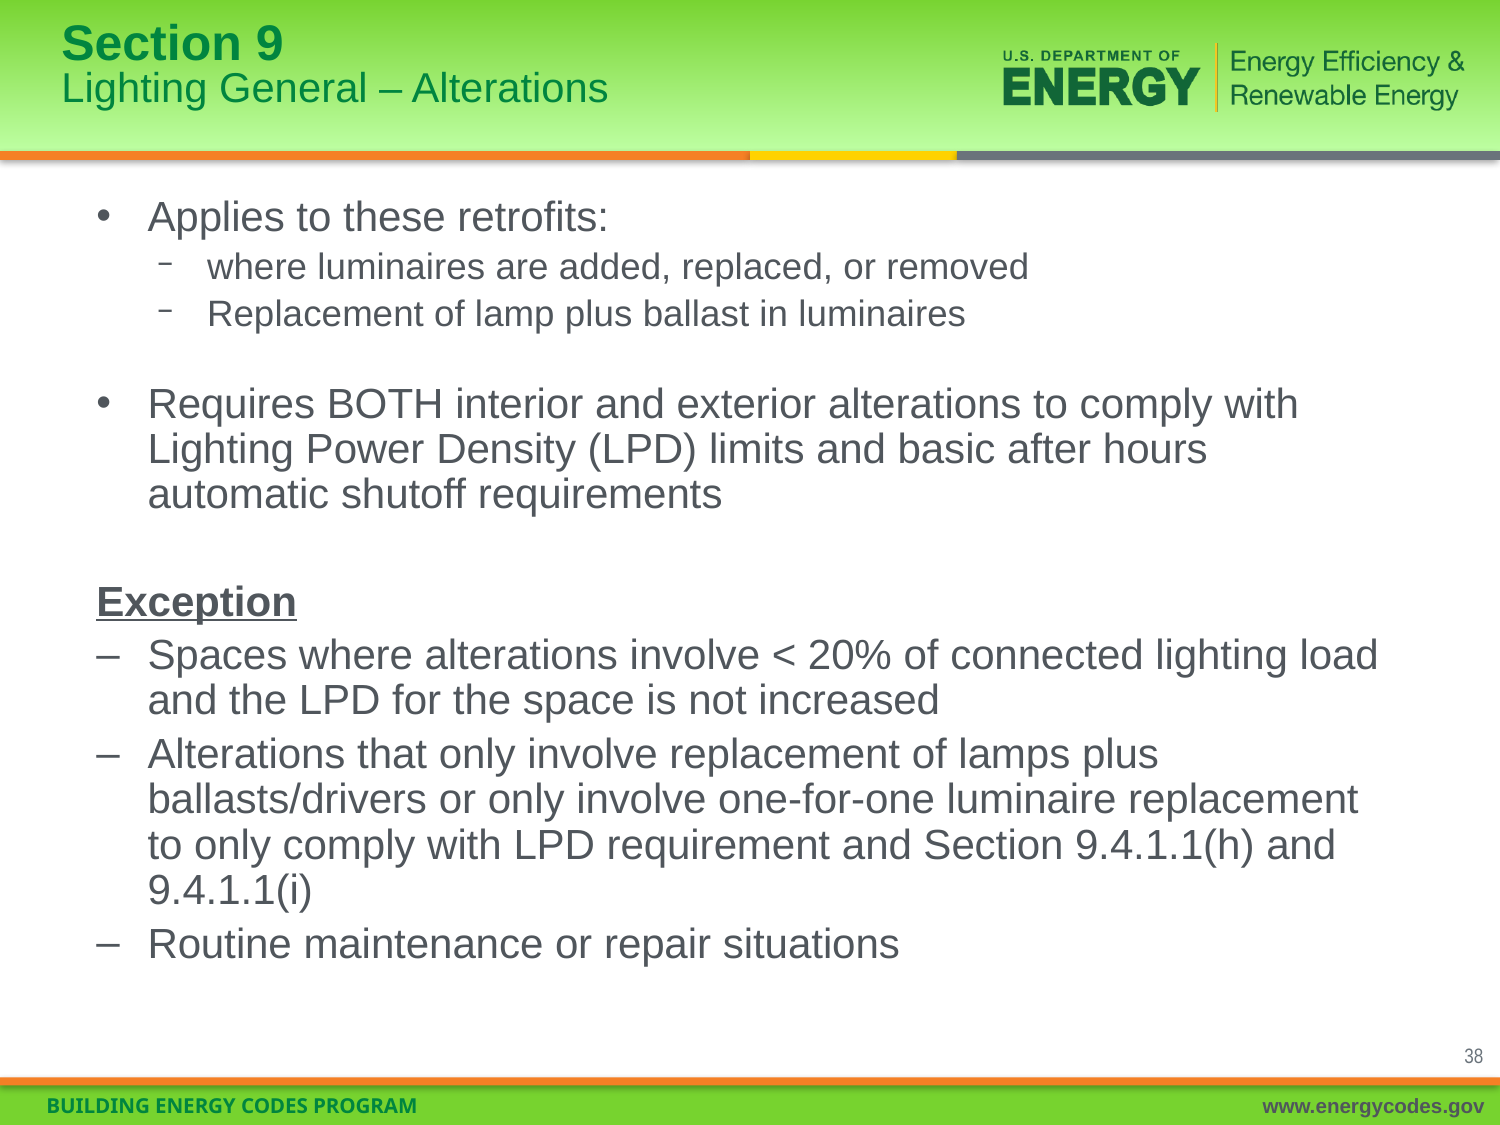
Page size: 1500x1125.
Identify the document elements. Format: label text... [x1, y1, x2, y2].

title Section 9 Lighting General – Alterations [46, 2, 1434, 131]
list Applies to these retrofits: where luminaires are added, replaced, or removed Replacement of lamp plus ballast in luminaires Requires BOTH interior and exterior alterations to comply with Lighting Power Density (LPD) limits and basic after hours automatic shutoff requirements Exception Spaces where alterations involve < 20% of connected lighting load and the LPD for the space is not increased Alterations that only involve replacement of lamps plus ballasts/drivers or only involve one-for-one luminaire replacement to only comply with LPD requirement and Section 9.4.1.1(h) and 9.4.1.1(i) Routine maintenance or repair situations [81, 187, 1413, 975]
